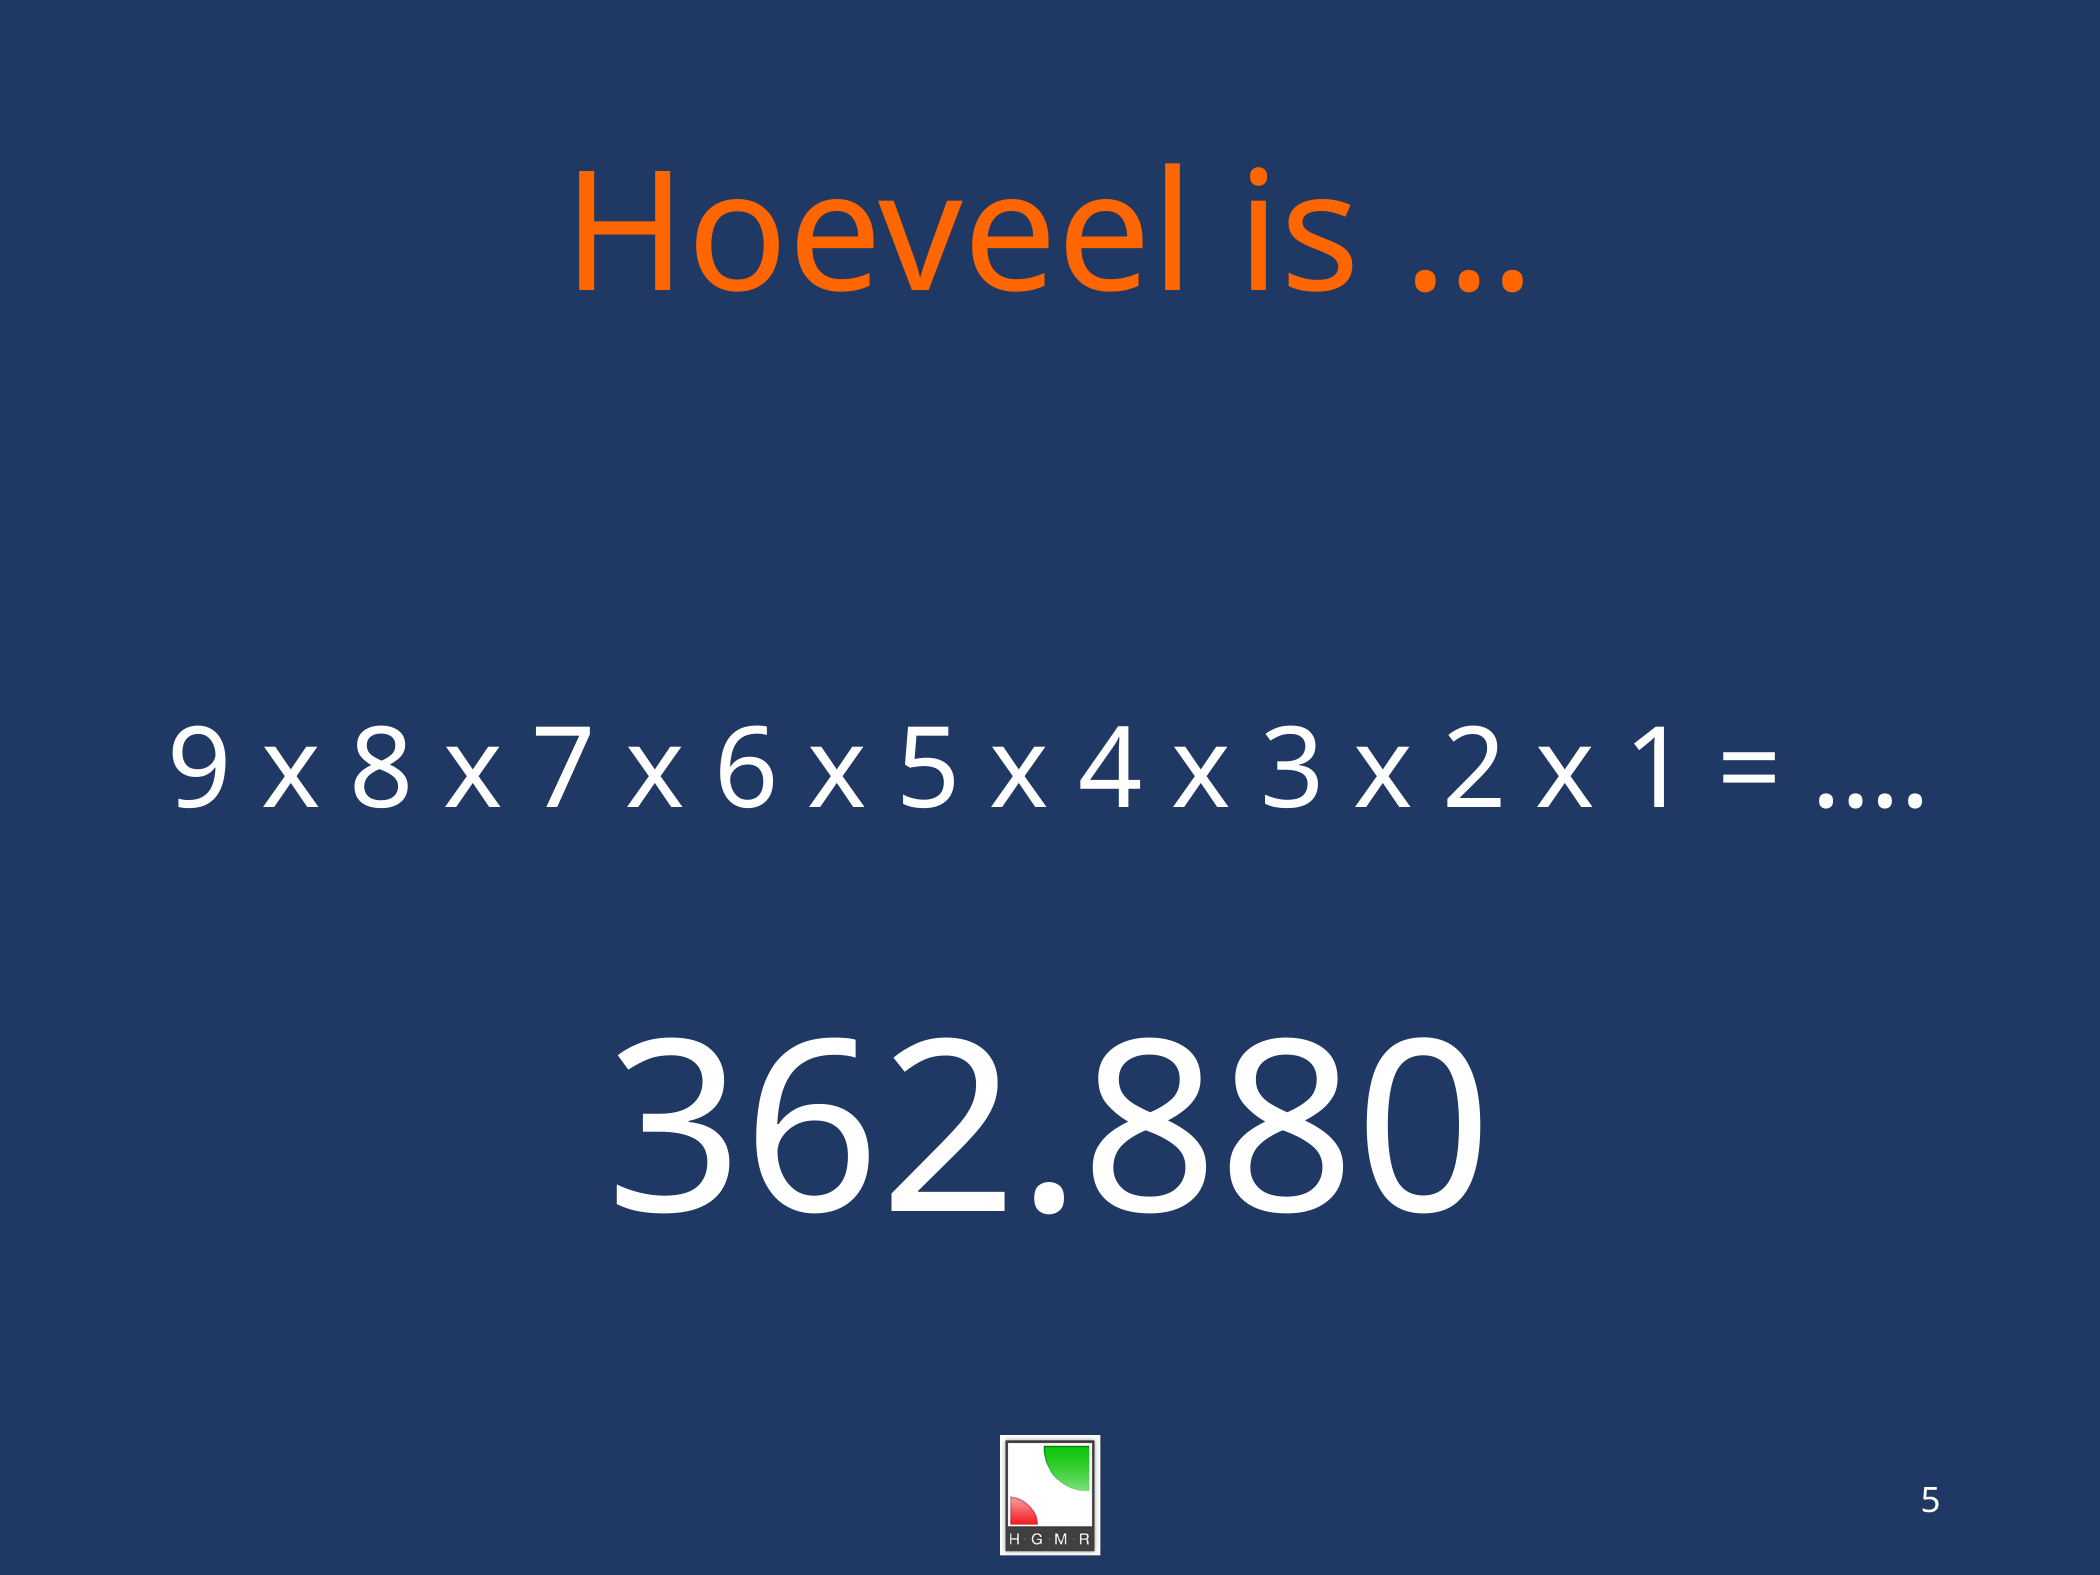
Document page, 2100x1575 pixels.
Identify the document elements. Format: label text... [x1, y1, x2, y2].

picture [999, 1434, 1101, 1556]
title Hoeveel is … [144, 83, 1956, 389]
list 9 x 8 x 7 x 6 x 5 x 4 x 3 x 2 x 1 = …. [144, 702, 1956, 872]
text_box 362.880 [144, 996, 1956, 1292]
slide_number 5 [1859, 1459, 1956, 1544]
